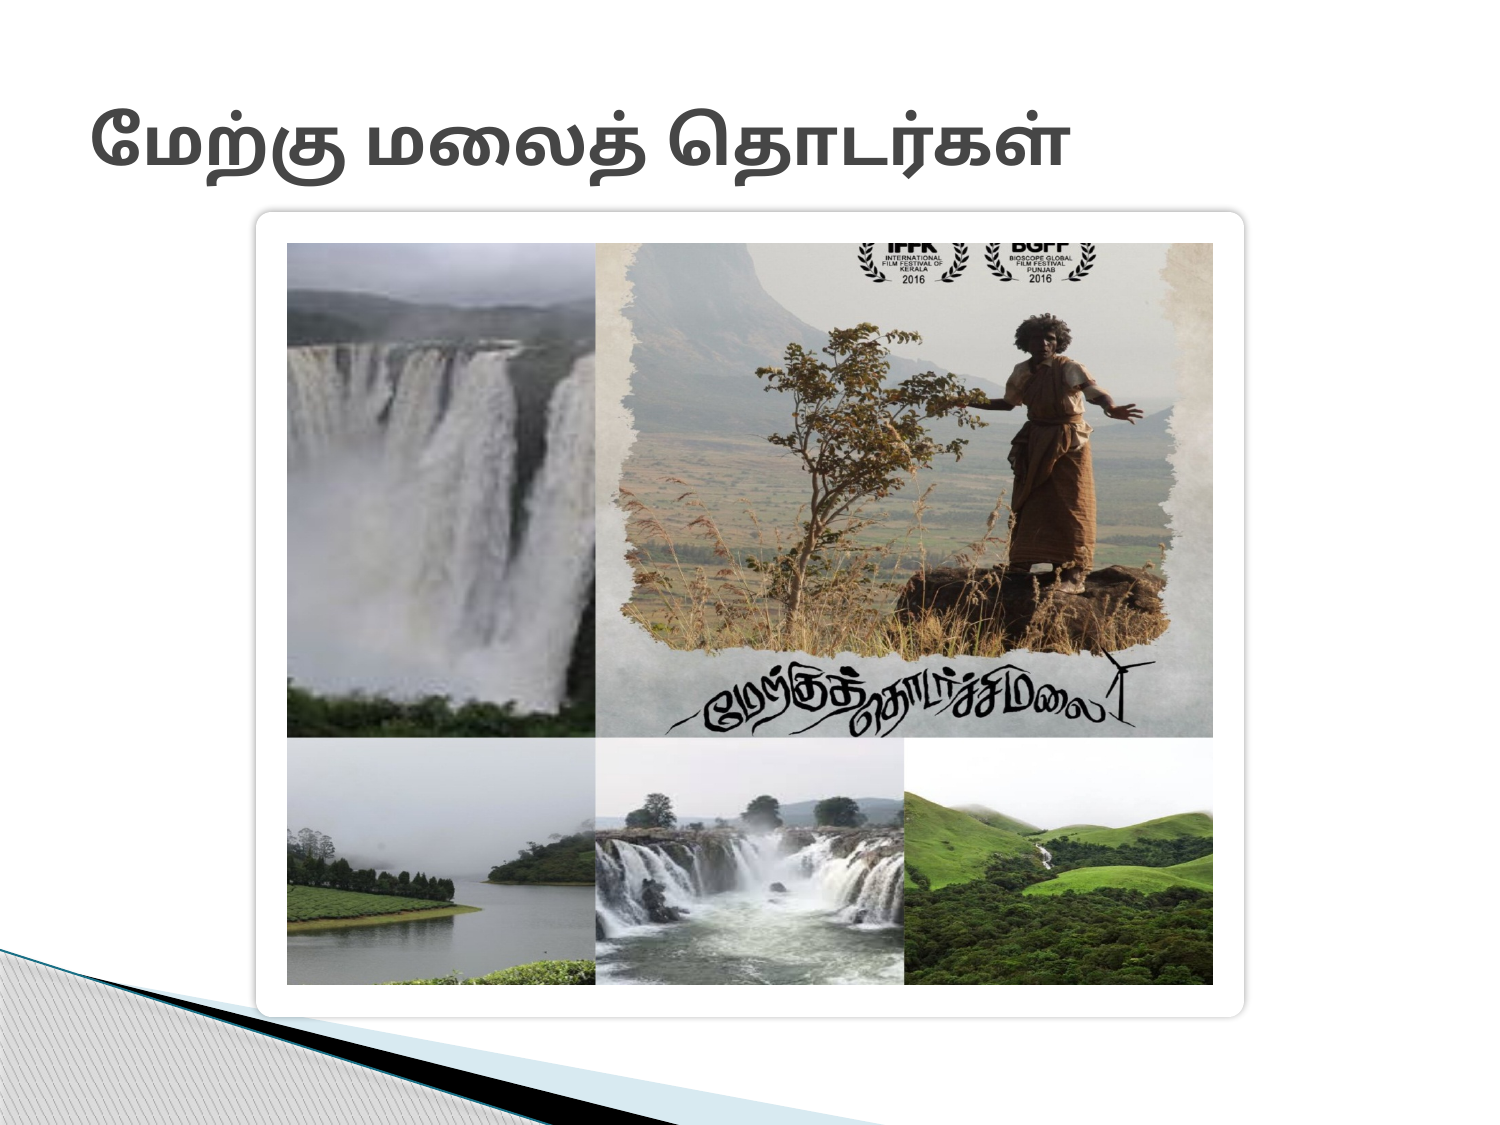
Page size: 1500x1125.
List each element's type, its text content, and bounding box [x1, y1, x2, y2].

title மேற்கு மலைத் தொடர்கள் [75, 45, 1425, 233]
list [286, 242, 1214, 986]
